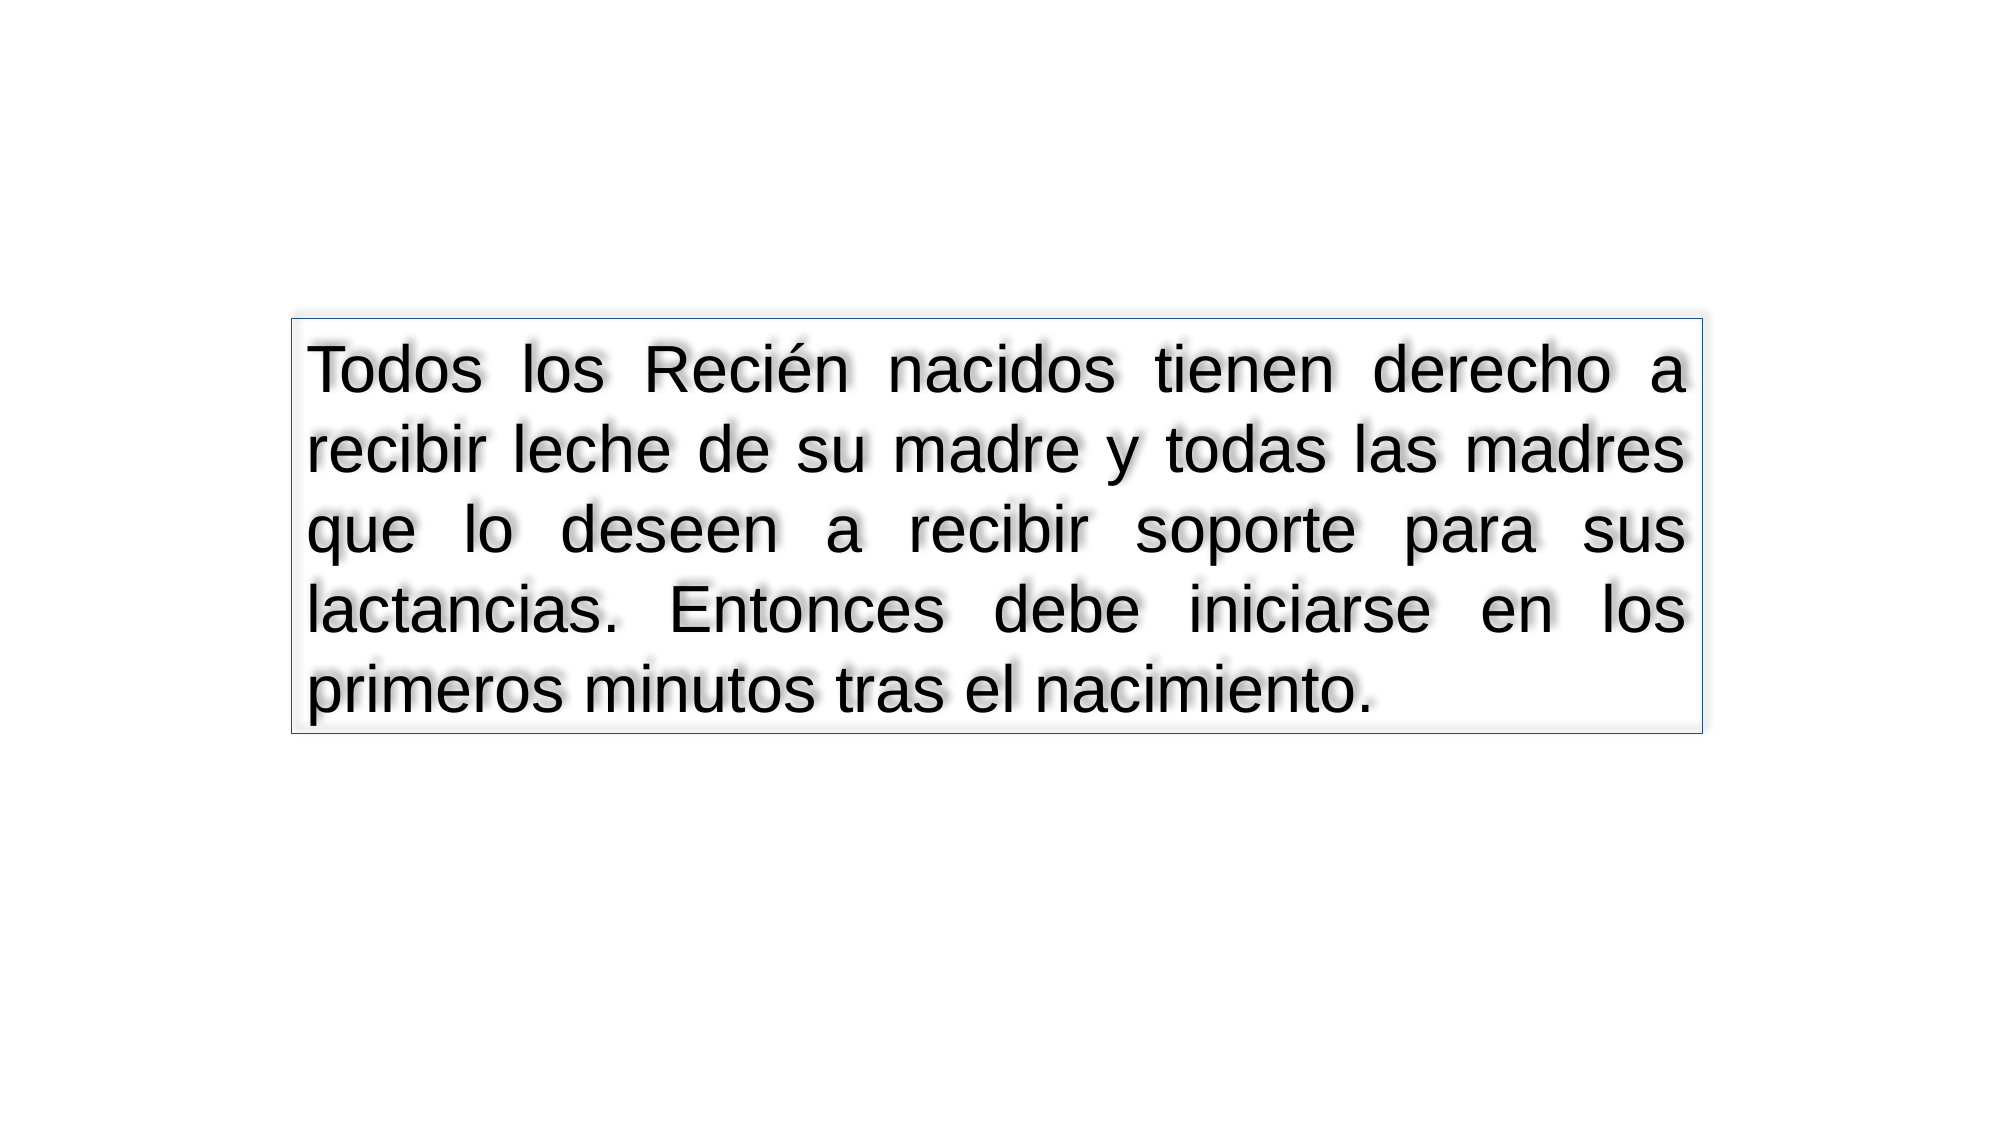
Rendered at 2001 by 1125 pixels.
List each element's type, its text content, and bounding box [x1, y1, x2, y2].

text_box Todos los Recién nacidos tienen derecho a recibir leche de su madre y todas las madres que lo deseen a recibir soporte para sus lactancias. Entonces debe iniciarse en los primeros minutos tras el nacimiento. [291, 318, 1703, 734]
